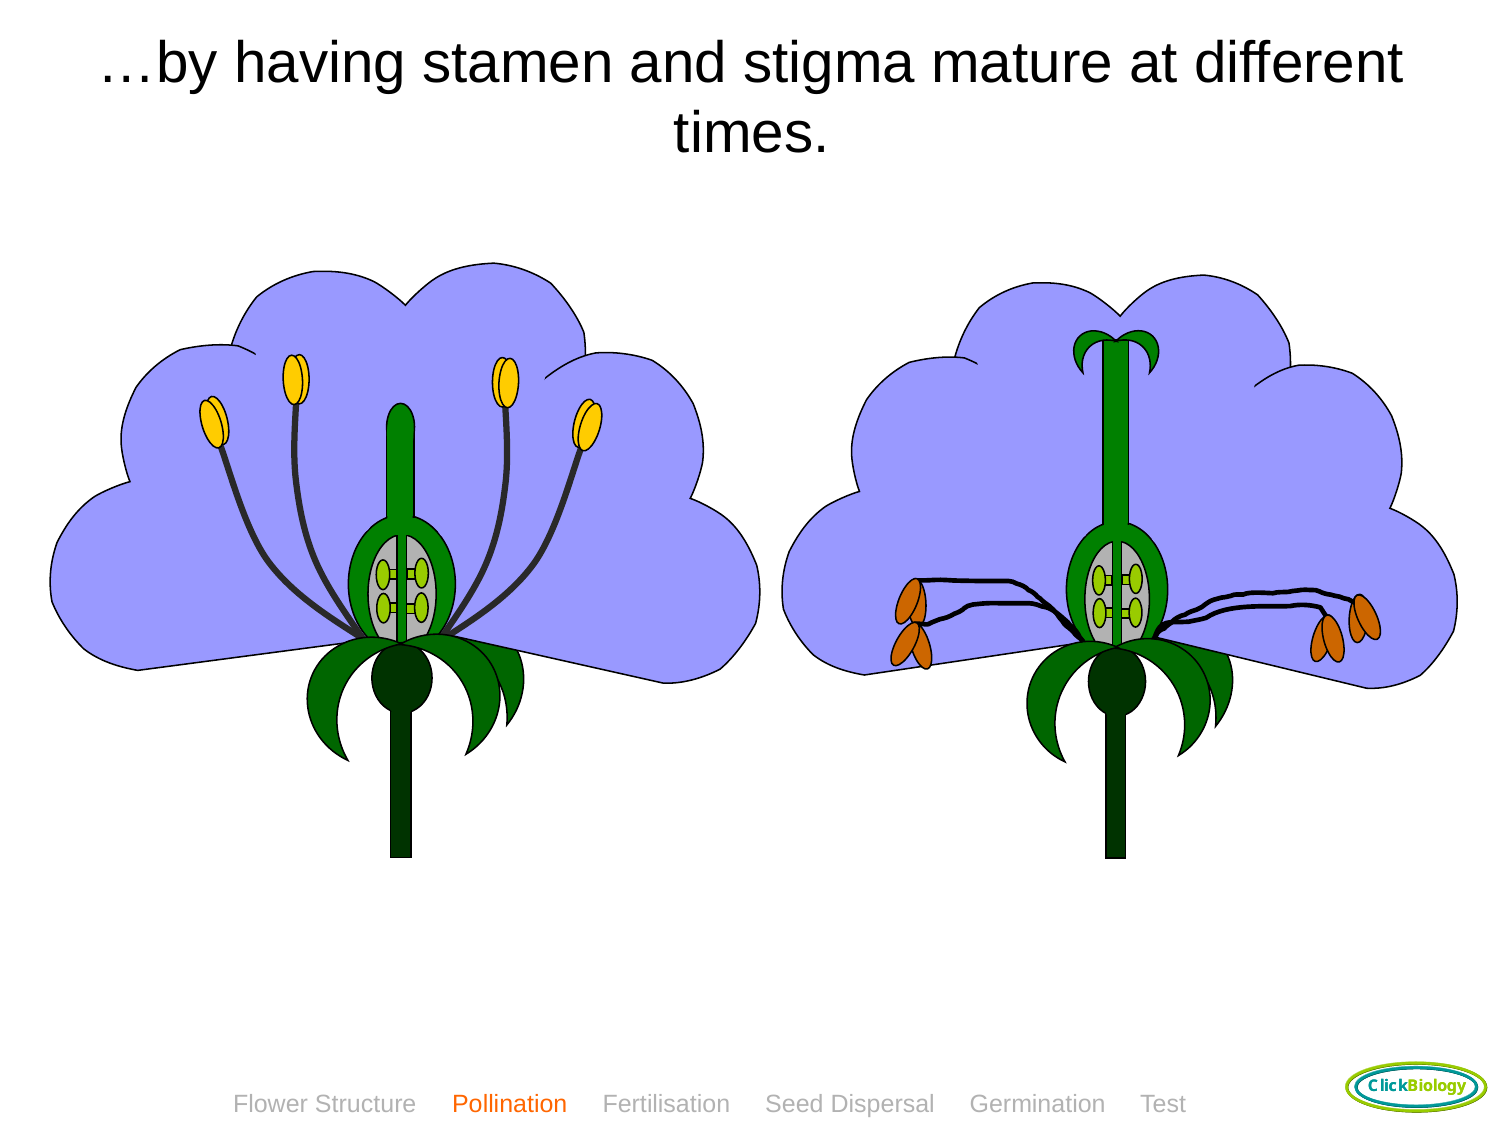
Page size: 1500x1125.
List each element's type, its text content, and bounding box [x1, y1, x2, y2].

text_box Flower Structure Pollination Fertilisation Seed Dispersal Germination Test [218, 1079, 1281, 1125]
title …by having stamen and stigma mature at different times. [76, 0, 1427, 188]
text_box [75, 266, 1435, 858]
